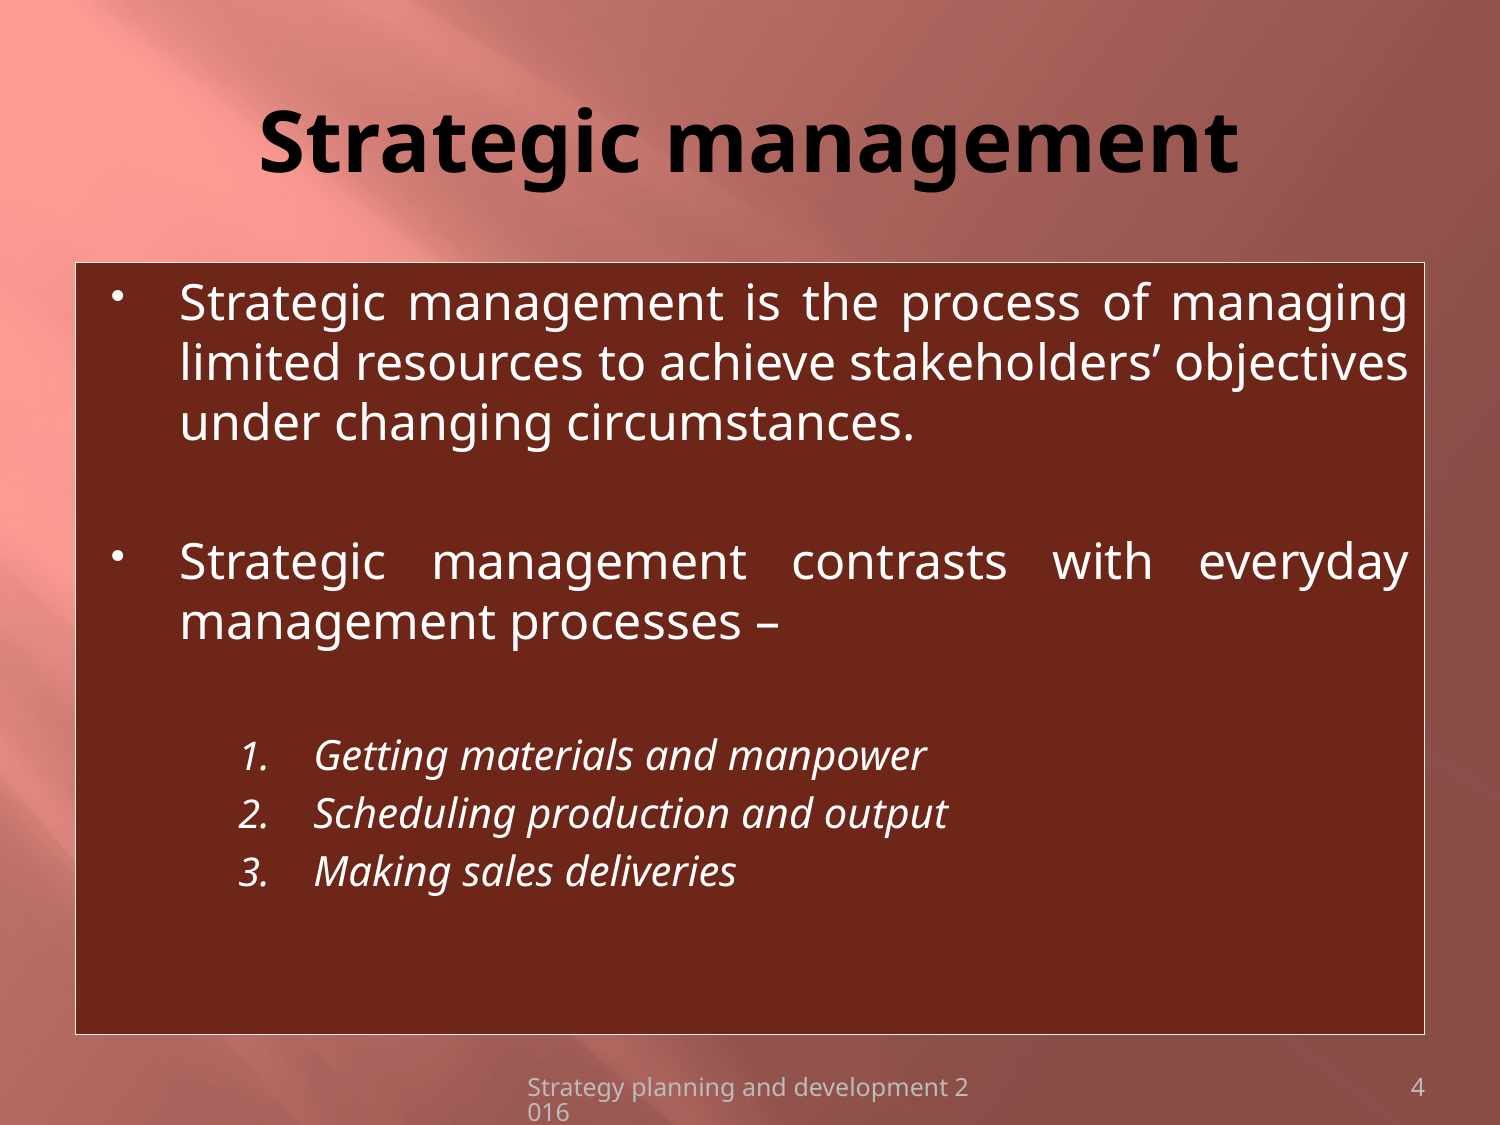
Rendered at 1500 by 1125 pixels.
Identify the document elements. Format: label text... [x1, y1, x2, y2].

footer Strategy planning and development 2016 [512, 1052, 988, 1113]
list Strategic management is the process of managing limited resources to achieve stakeholders’ objectives under changing circumstances. Strategic management contrasts with everyday management processes – Getting materials and manpower Scheduling production and output Making sales deliveries [75, 262, 1425, 1035]
slide_number 4 [1299, 1052, 1425, 1113]
title Strategic management [75, 45, 1425, 233]
